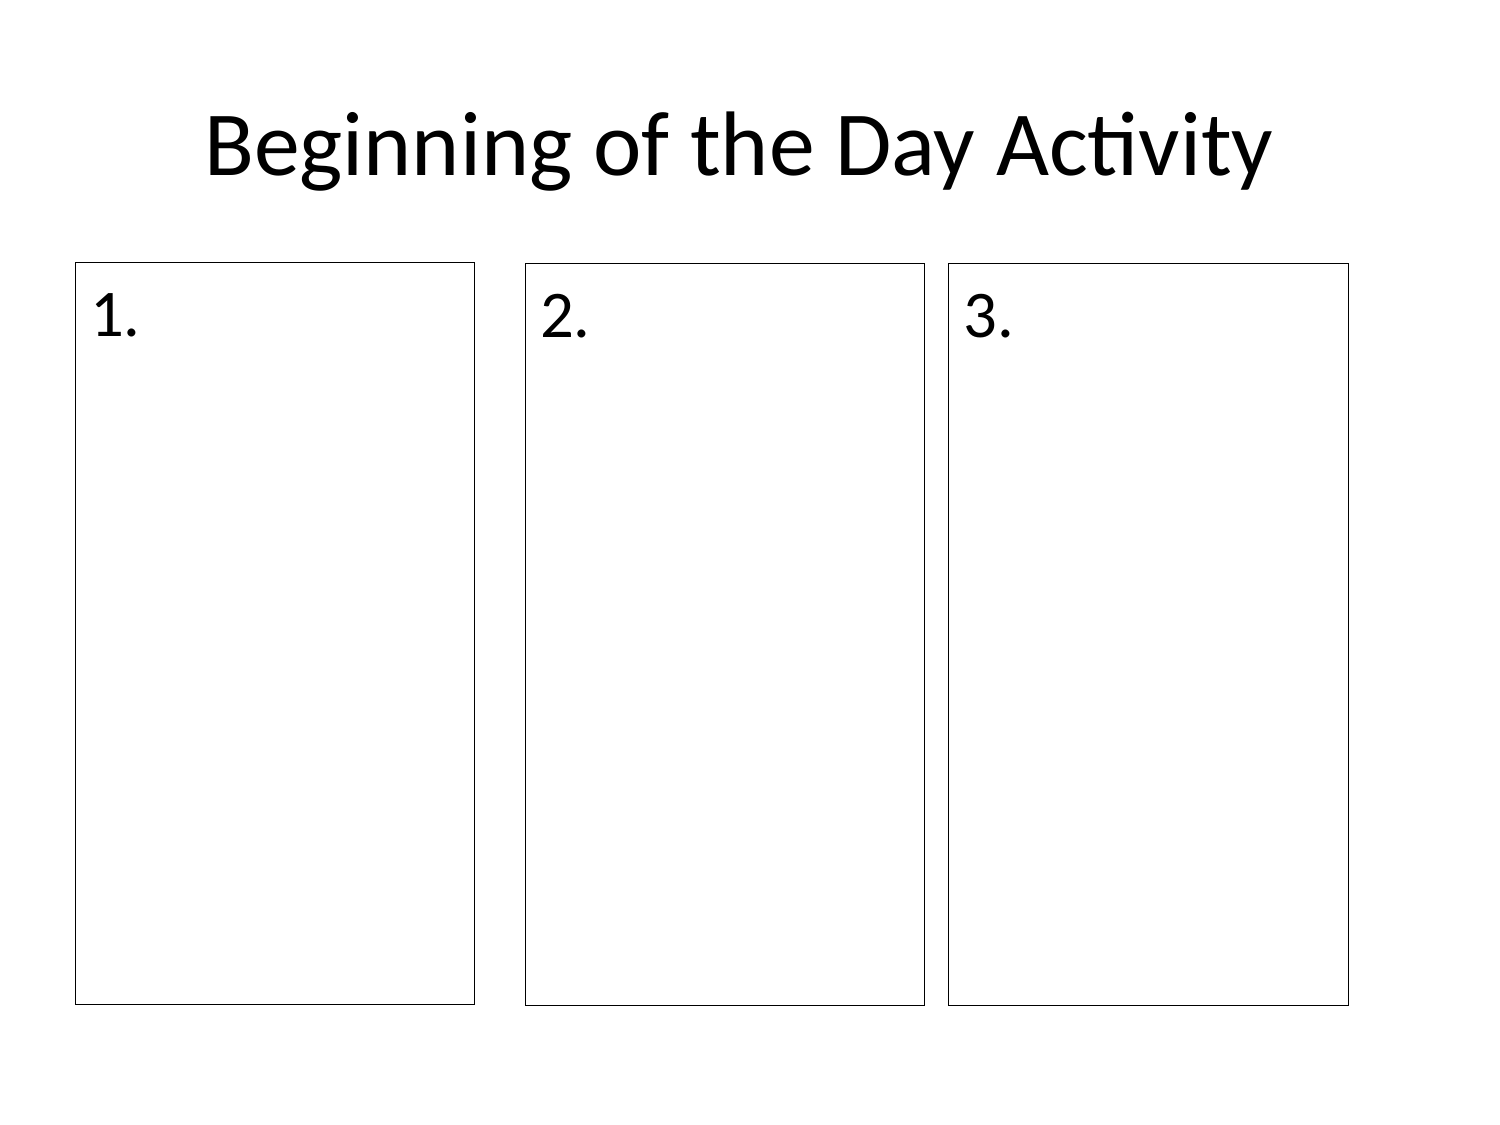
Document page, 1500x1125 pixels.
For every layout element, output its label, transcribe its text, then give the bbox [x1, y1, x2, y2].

text_box 2. [525, 263, 925, 1006]
text_box 3. [948, 263, 1349, 1006]
title Beginning of the Day Activity [75, 45, 1425, 233]
list 1. [75, 262, 475, 1005]
